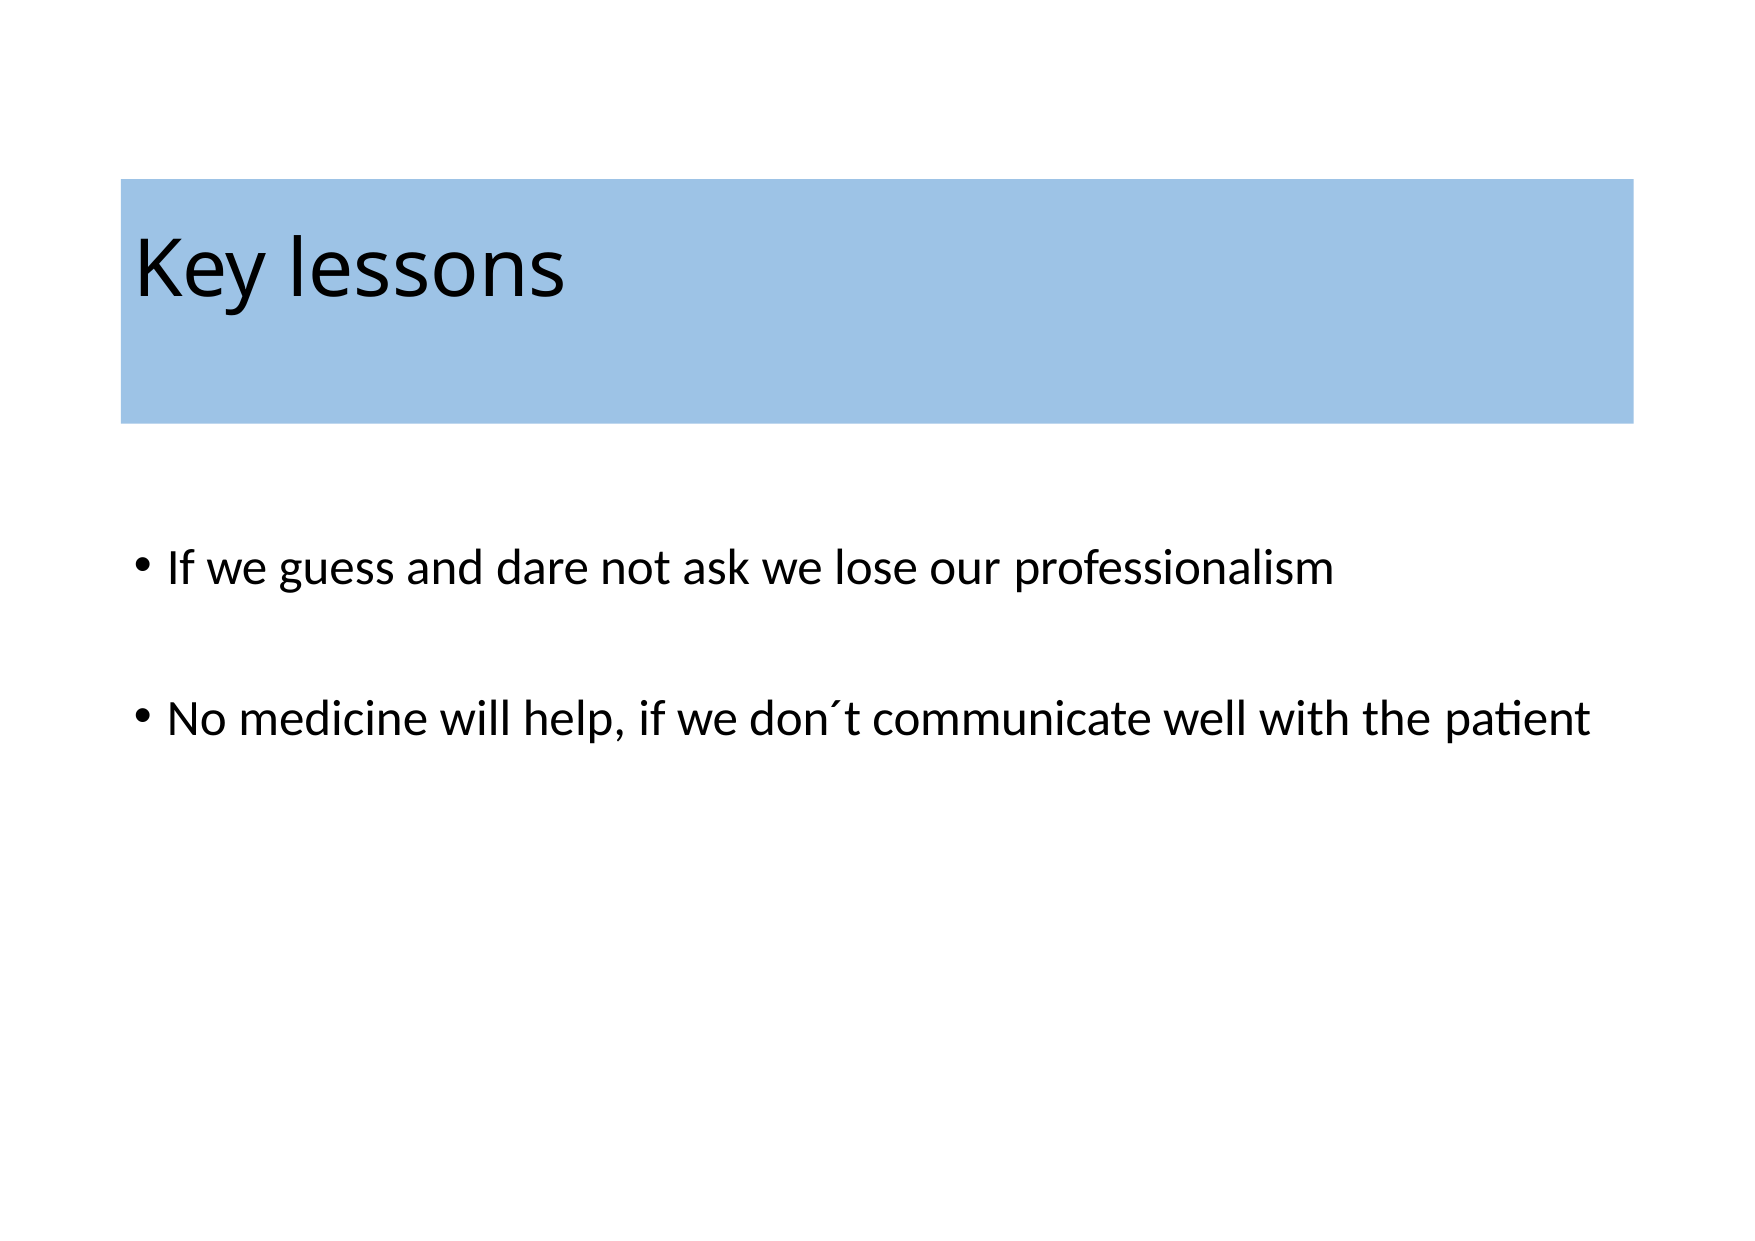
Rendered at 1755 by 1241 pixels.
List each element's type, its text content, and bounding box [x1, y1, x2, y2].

title Key lessons [120, 179, 1634, 424]
text_box If we guess and dare not ask we lose our professionalism No medicine will help, if we don´t communicate well with the patient [131, 531, 1602, 746]
